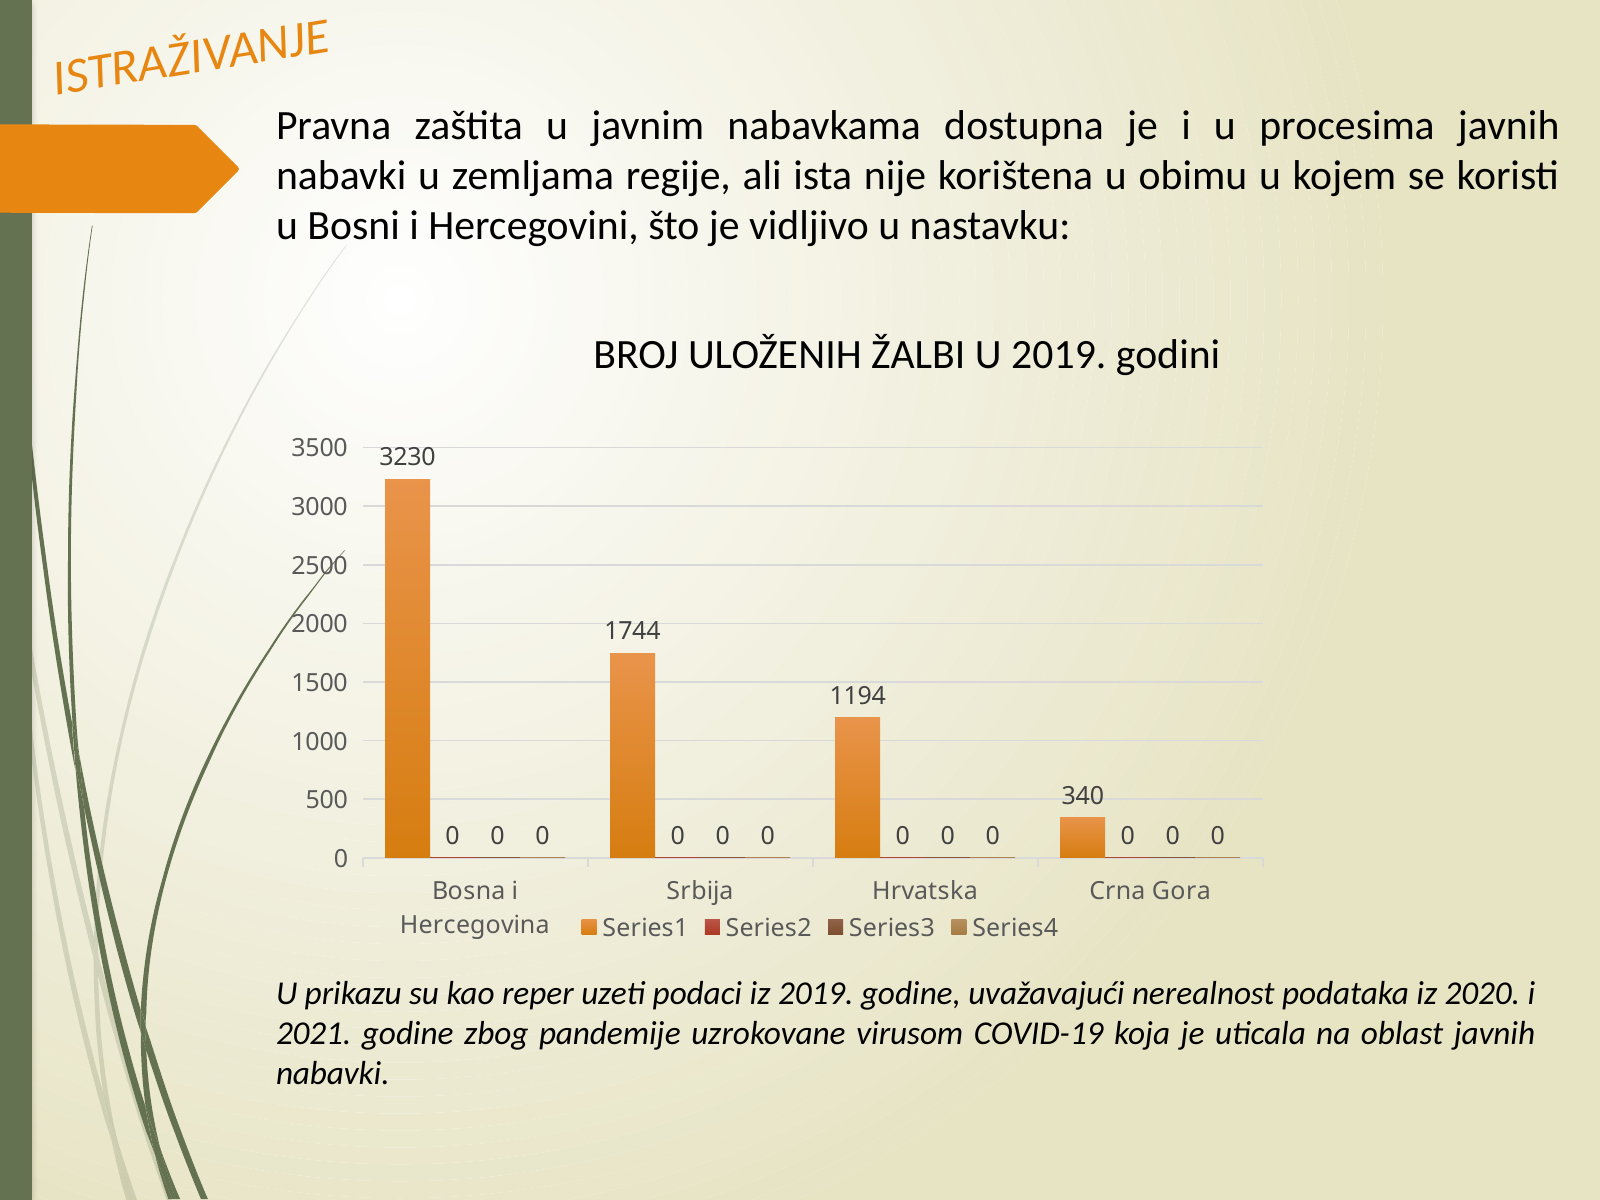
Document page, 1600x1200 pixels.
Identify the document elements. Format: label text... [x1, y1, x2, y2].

text_box ISTRAŽIVANJE [31, 0, 350, 115]
text_box Pravna zaštita u javnim nabavkama dostupna je i u procesima javnih nabavki u zemljama regije, ali ista nije korištena u obimu u kojem se koristi u Bosni i Hercegovini, što je vidljivo u nastavku: [187, 90, 1575, 256]
text_box BROJ ULOŽENIH ŽALBI U 2019. godini U prikazu su kao reper uzeti podaci iz 2019. godine, uvažavajući nerealnost podataka iz 2020. i 2021. godine zbog pandemije uzrokovane virusom COVID-19 koja je uticala na oblast javnih nabavki. [187, 957, 1553, 1166]
chart [87, 387, 1553, 951]
text_box BROJ ULOŽENIH ŽALBI U 2019. godini U prikazu su kao reper uzeti podaci iz 2019. godine, uvažavajući nerealnost podataka iz 2020. i 2021. godine zbog pandemije uzrokovane virusom COVID-19 koja je uticala na oblast javnih nabavki. [187, 293, 1553, 387]
